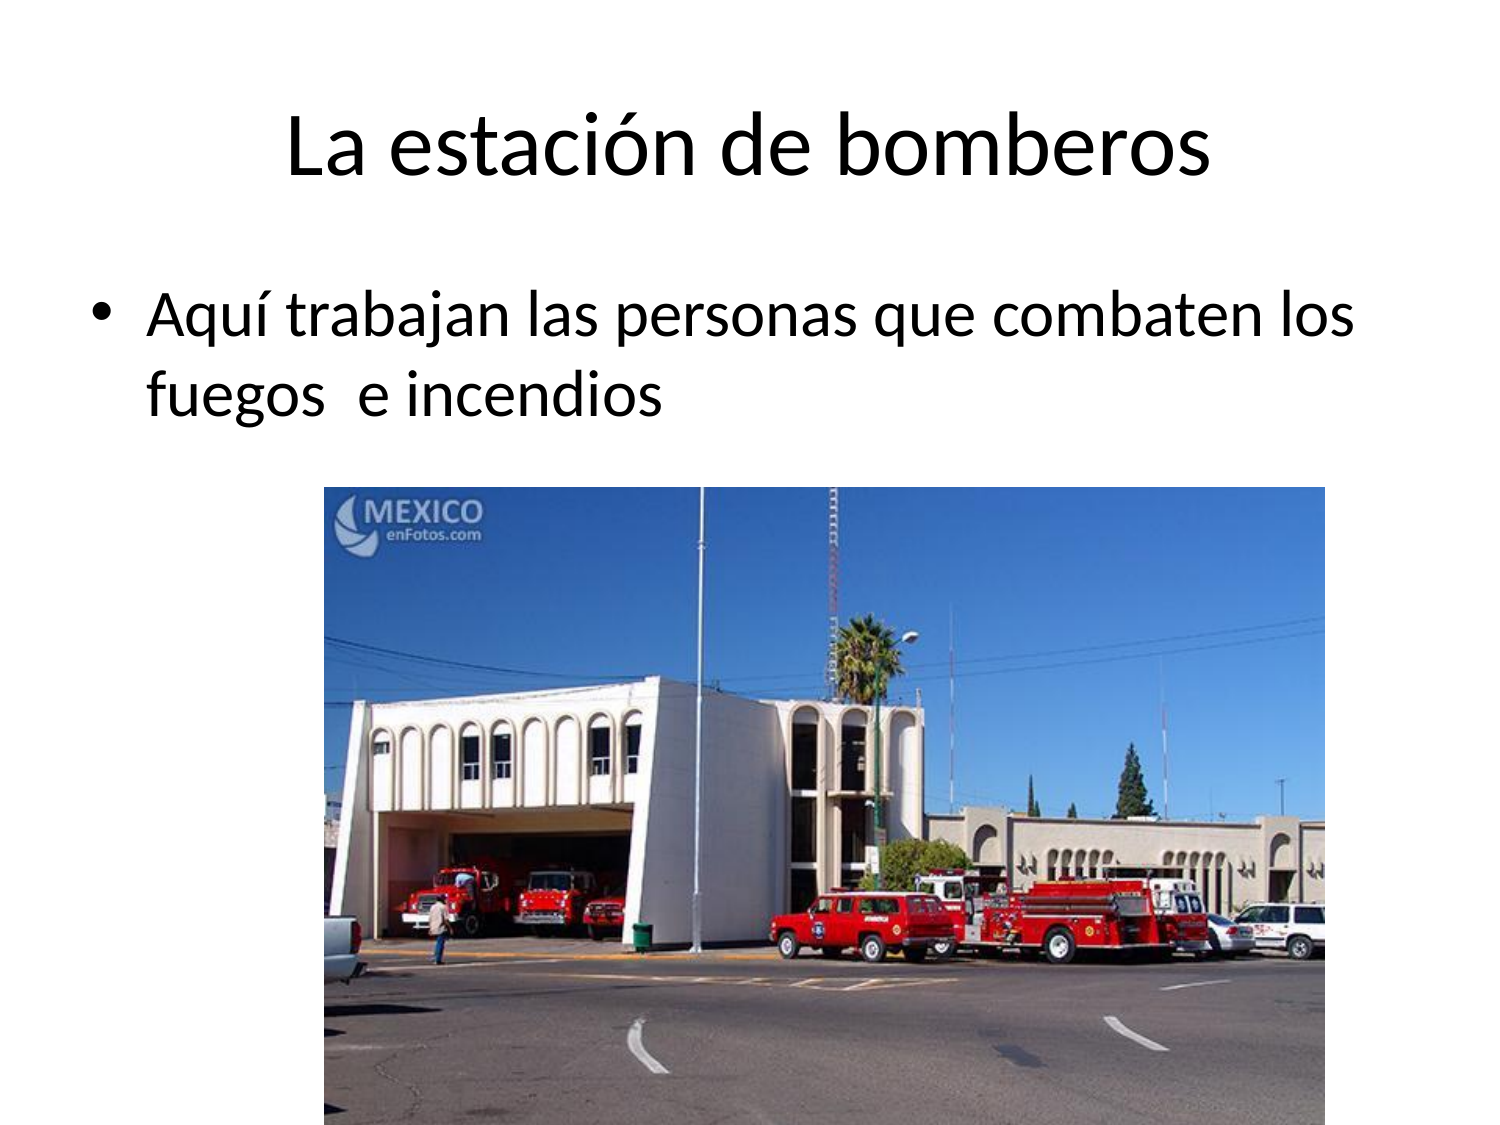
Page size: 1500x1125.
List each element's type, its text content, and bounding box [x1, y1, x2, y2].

title La estación de bomberos [75, 45, 1425, 233]
list Aquí trabajan las personas que combaten los fuegos e incendios [75, 262, 1425, 1005]
picture [324, 487, 1326, 1125]
